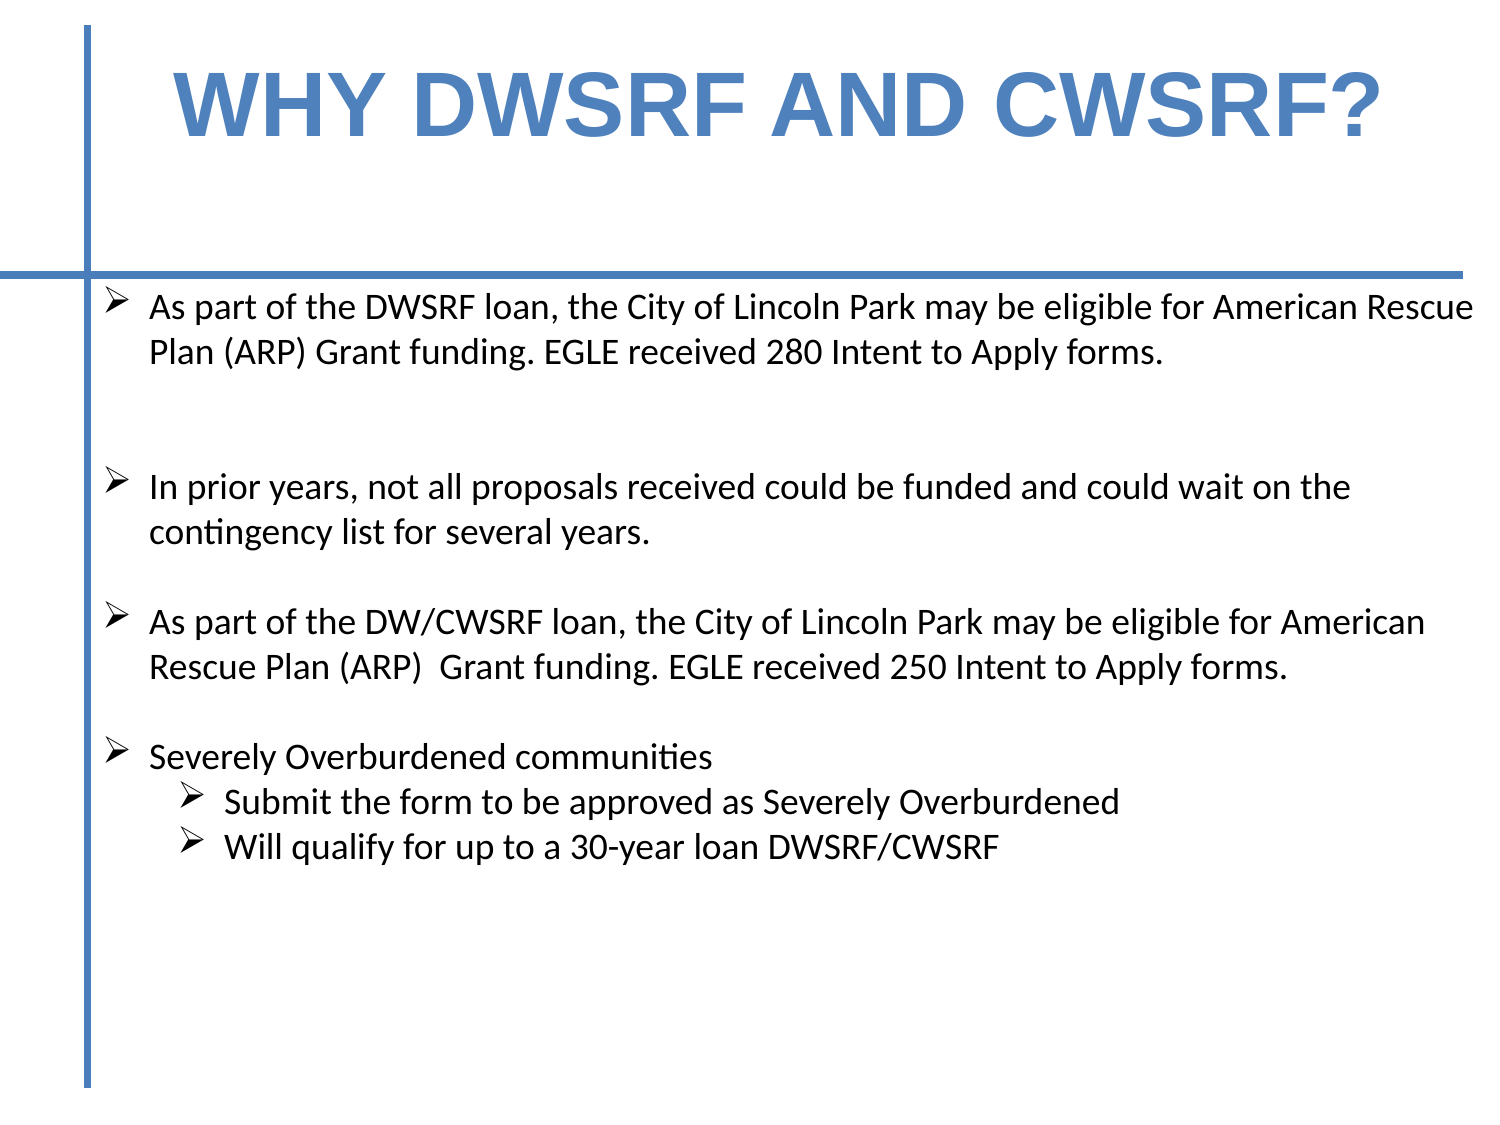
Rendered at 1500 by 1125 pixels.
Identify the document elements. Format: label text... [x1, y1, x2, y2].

text_box WHY DWsRF AND CWSRF? [158, 37, 1402, 163]
text_box As part of the DWSRF loan, the City of Lincoln Park may be eligible for American Rescue Plan (ARP) Grant funding. EGLE received 280 Intent to Apply forms. In prior years, not all proposals received could be funded and could wait on the contingency list for several years. As part of the DW/CWSRF loan, the City of Lincoln Park may be eligible for American Rescue Plan (ARP) Grant funding. EGLE received 250 Intent to Apply forms. Severely Overburdened communities Submit the form to be approved as Severely Overburdened Will qualify for up to a 30-year loan DWSRF/CWSRF [91, 274, 1500, 965]
